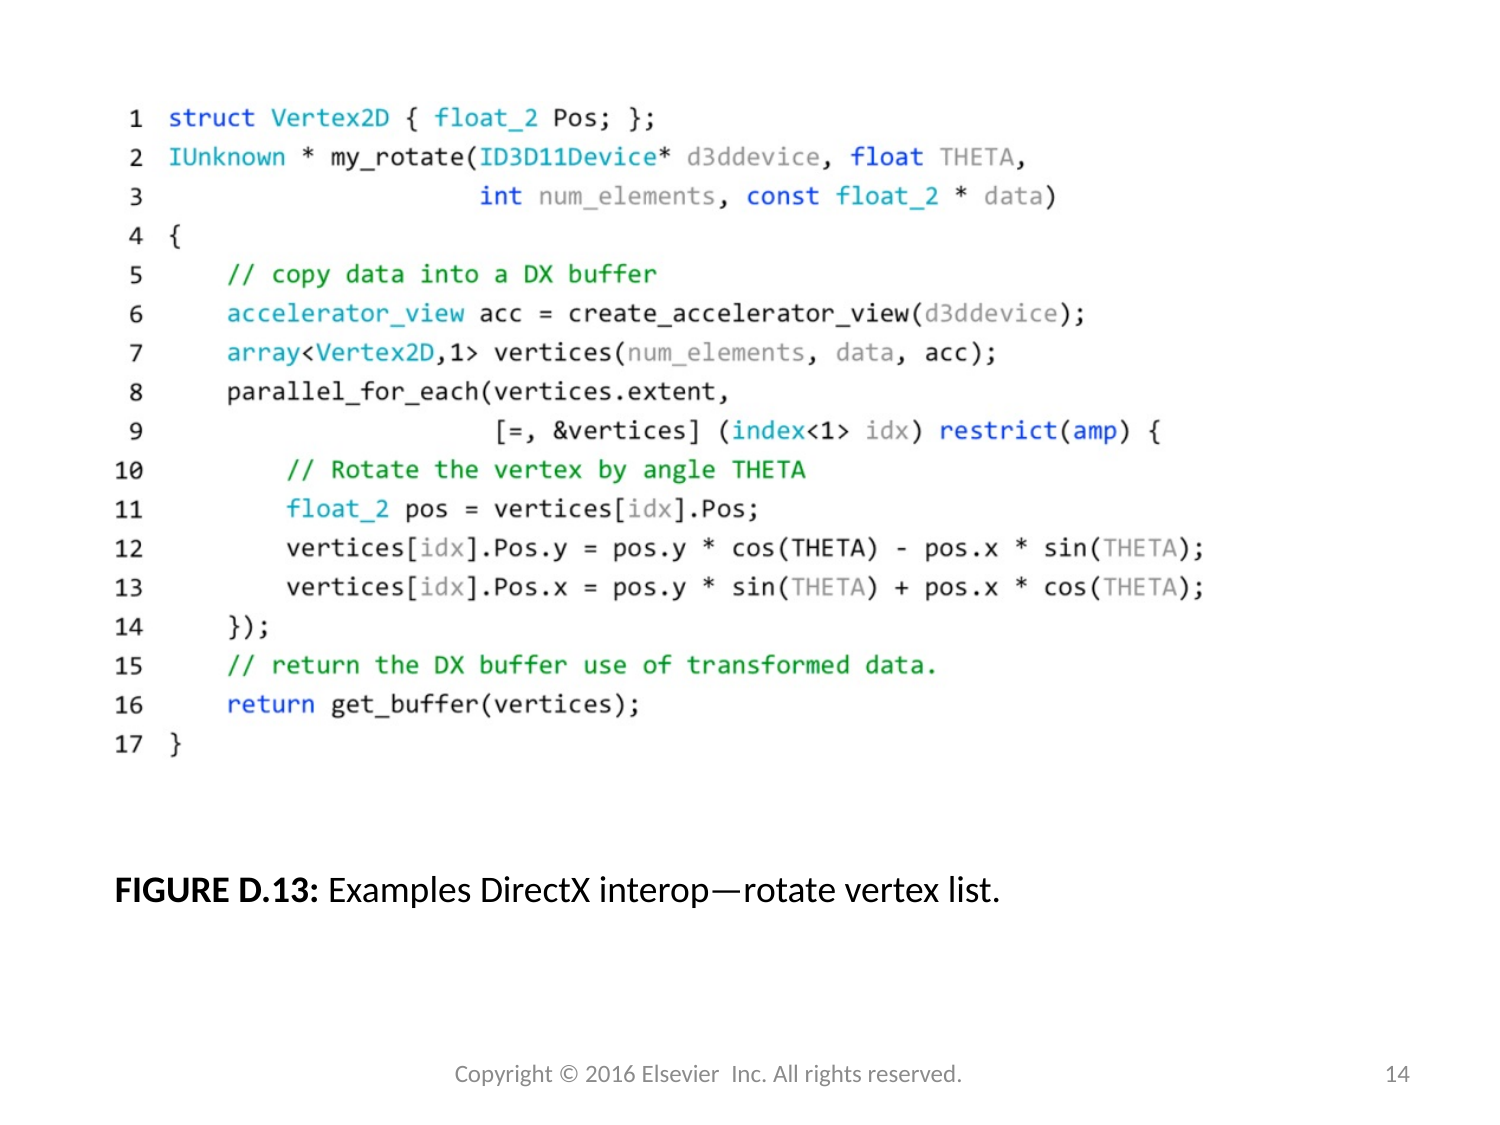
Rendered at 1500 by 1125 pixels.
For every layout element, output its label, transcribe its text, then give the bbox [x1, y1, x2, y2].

footer Copyright © 2016 Elsevier Inc. All rights reserved. [431, 1042, 988, 1103]
text_box FIGURE D.13: Examples DirectX interop—rotate vertex list. [100, 857, 1376, 918]
picture [115, 101, 1203, 760]
slide_number 14 [1074, 1042, 1425, 1103]
